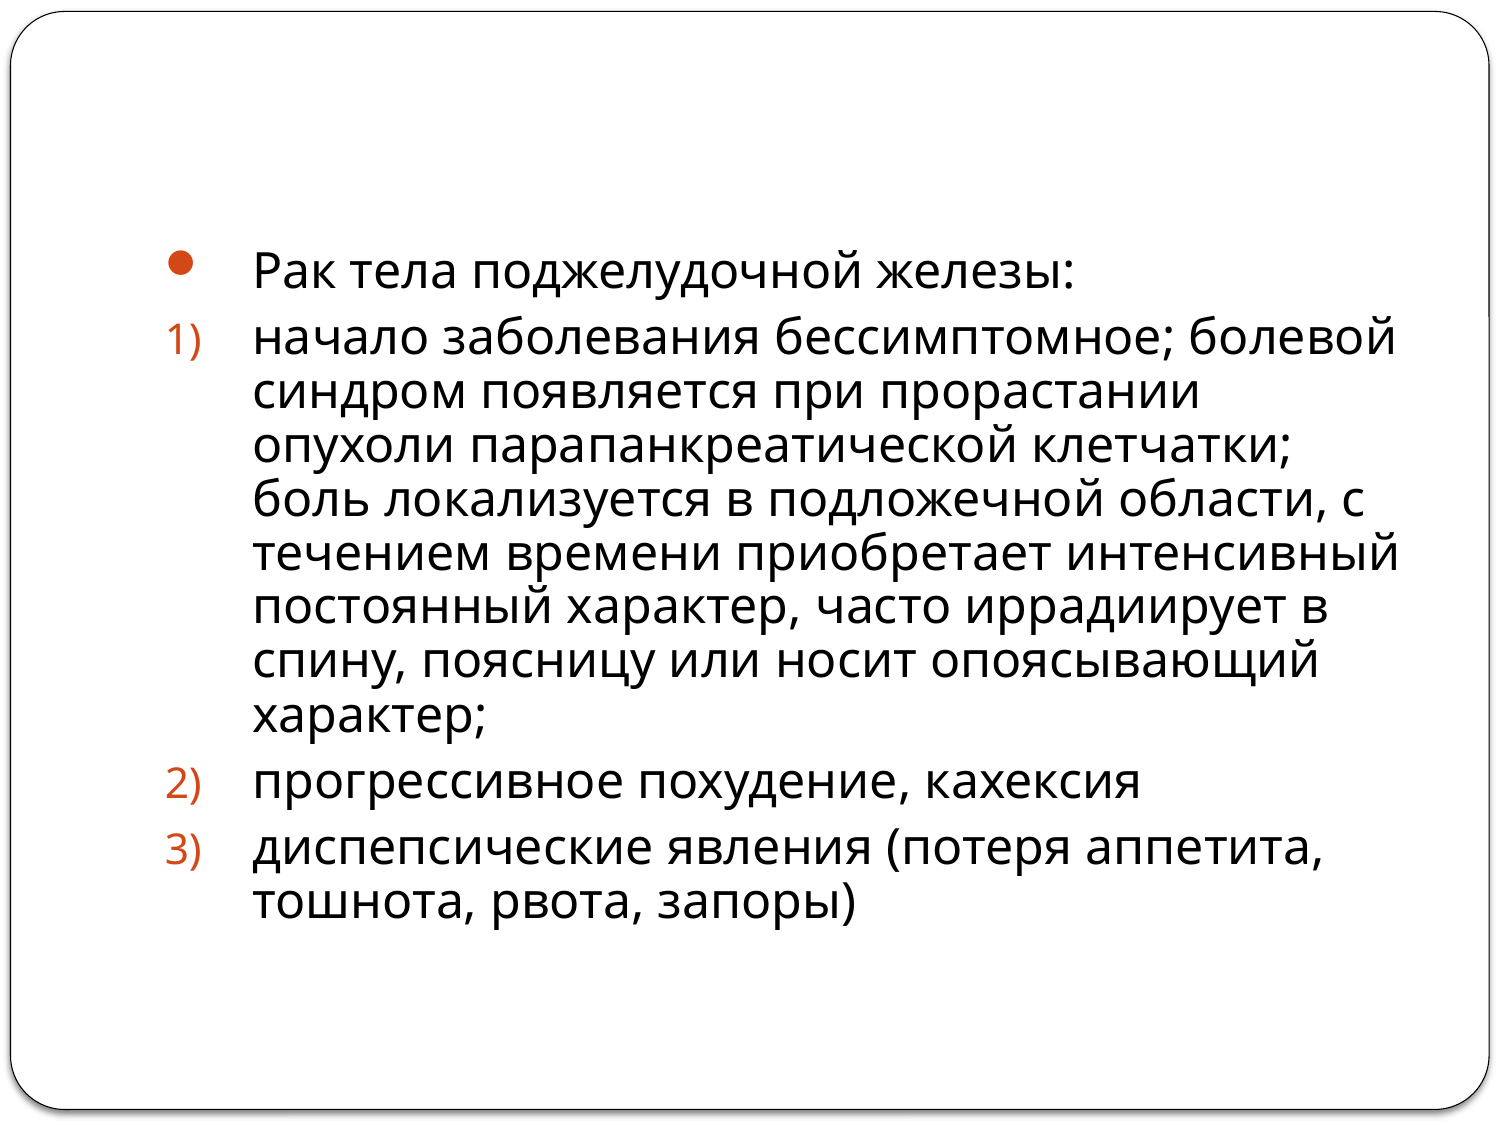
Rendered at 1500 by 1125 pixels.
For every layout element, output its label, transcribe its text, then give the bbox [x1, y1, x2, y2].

list Рак тела поджелудочной железы: начало заболевания бессимптомное; болевой синдром появляется при прорастании опухоли парапанкреатической клетчатки; боль локализуется в подложечной области, с течением времени приобретает интенсивный постоянный характер, часто иррадиирует в спину, поясницу или носит опоясывающий характер; прогрессивное похудение, кахексия диспепсические явления (потеря аппетита, тошнота, рвота, запоры) [150, 237, 1425, 988]
